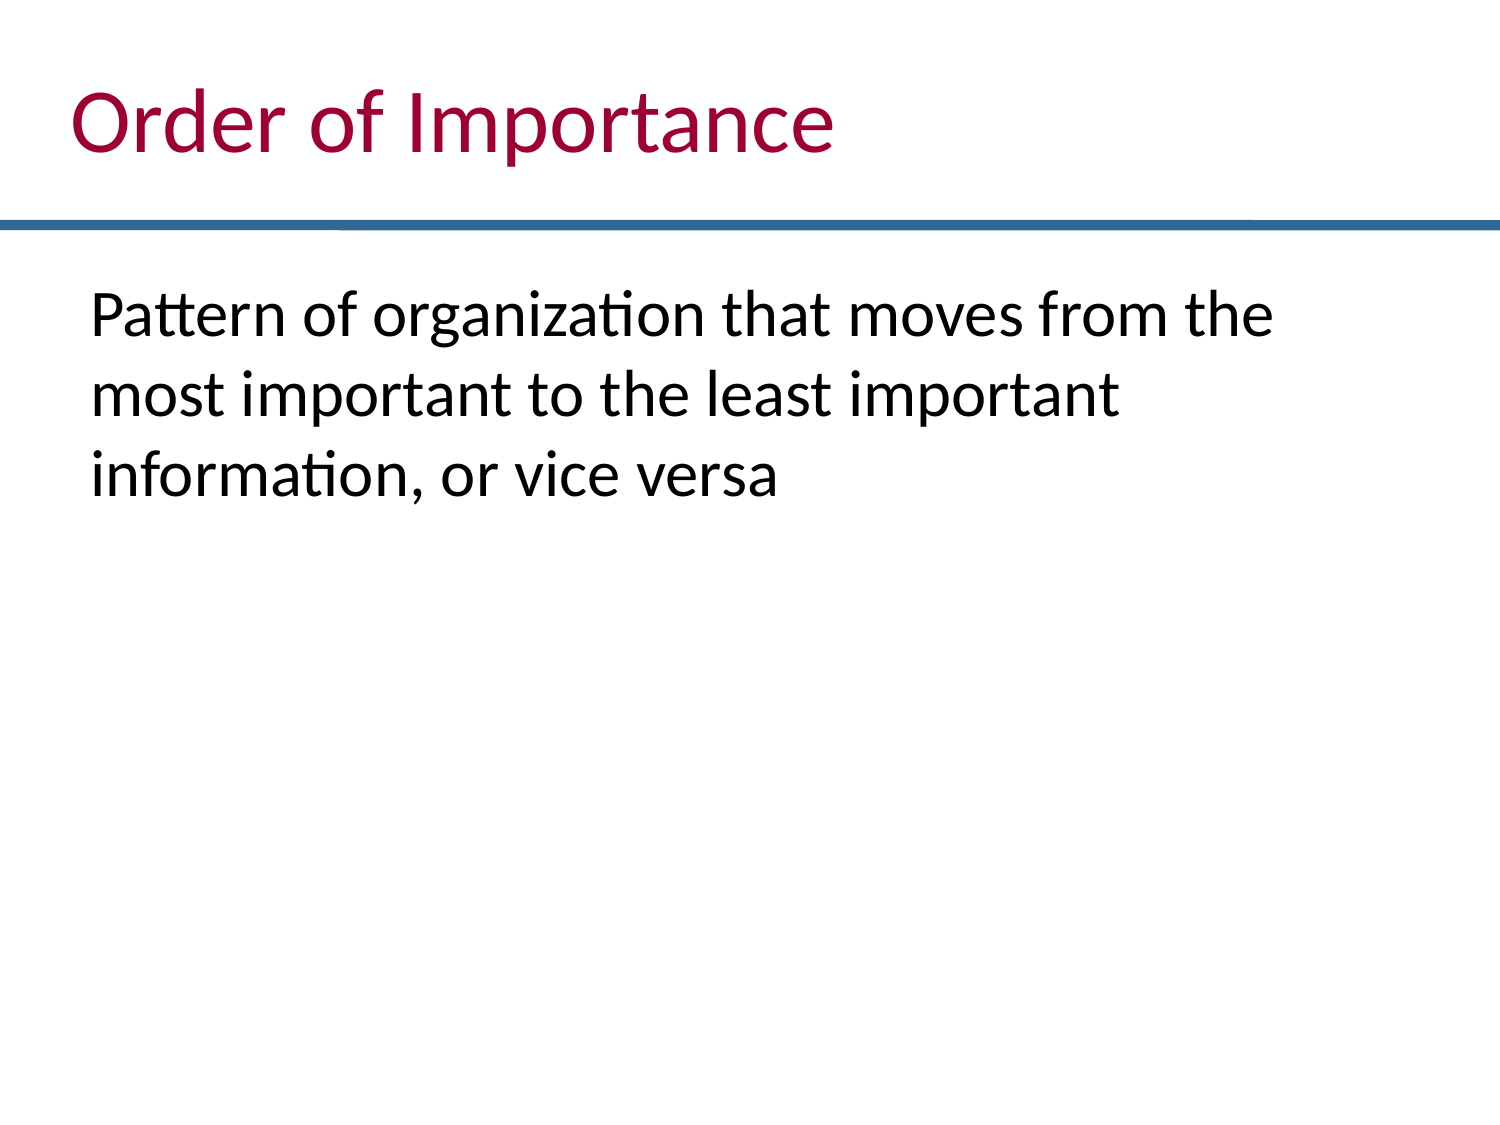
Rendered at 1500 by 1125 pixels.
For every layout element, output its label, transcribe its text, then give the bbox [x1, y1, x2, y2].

list Pattern of organization that moves from the most important to the least important information, or vice versa [74, 262, 1426, 1006]
text_box Order of Importance [0, 0, 1500, 224]
